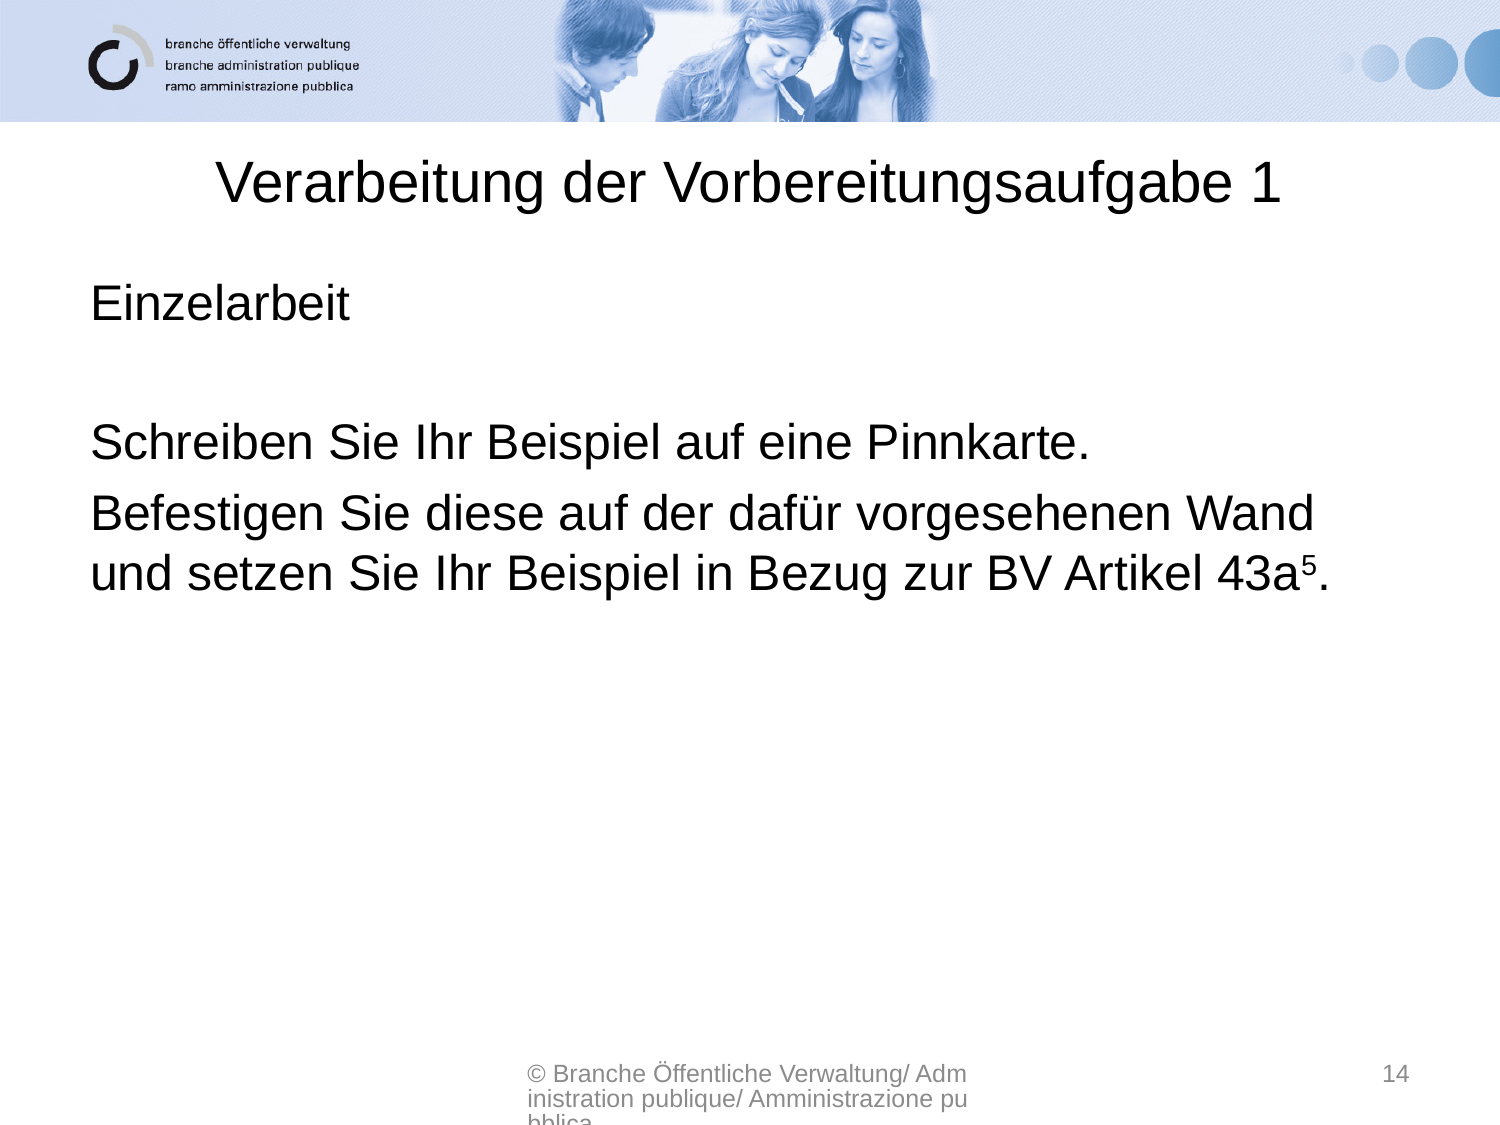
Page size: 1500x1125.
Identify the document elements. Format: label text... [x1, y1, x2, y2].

slide_number 14 [1074, 1042, 1425, 1103]
footer © Branche Öffentliche Verwaltung/ Administration publique/ Amministrazione pubblica [512, 1042, 988, 1103]
picture [0, 0, 1500, 122]
list Einzelarbeit Schreiben Sie Ihr Beispiel auf eine Pinnkarte. Befestigen Sie diese auf der dafür vorgesehenen Wand und setzen Sie Ihr Beispiel in Bezug zur BV Artikel 43a5. [75, 262, 1425, 1005]
title Verarbeitung der Vorbereitungsaufgabe 1 [75, 125, 1425, 233]
